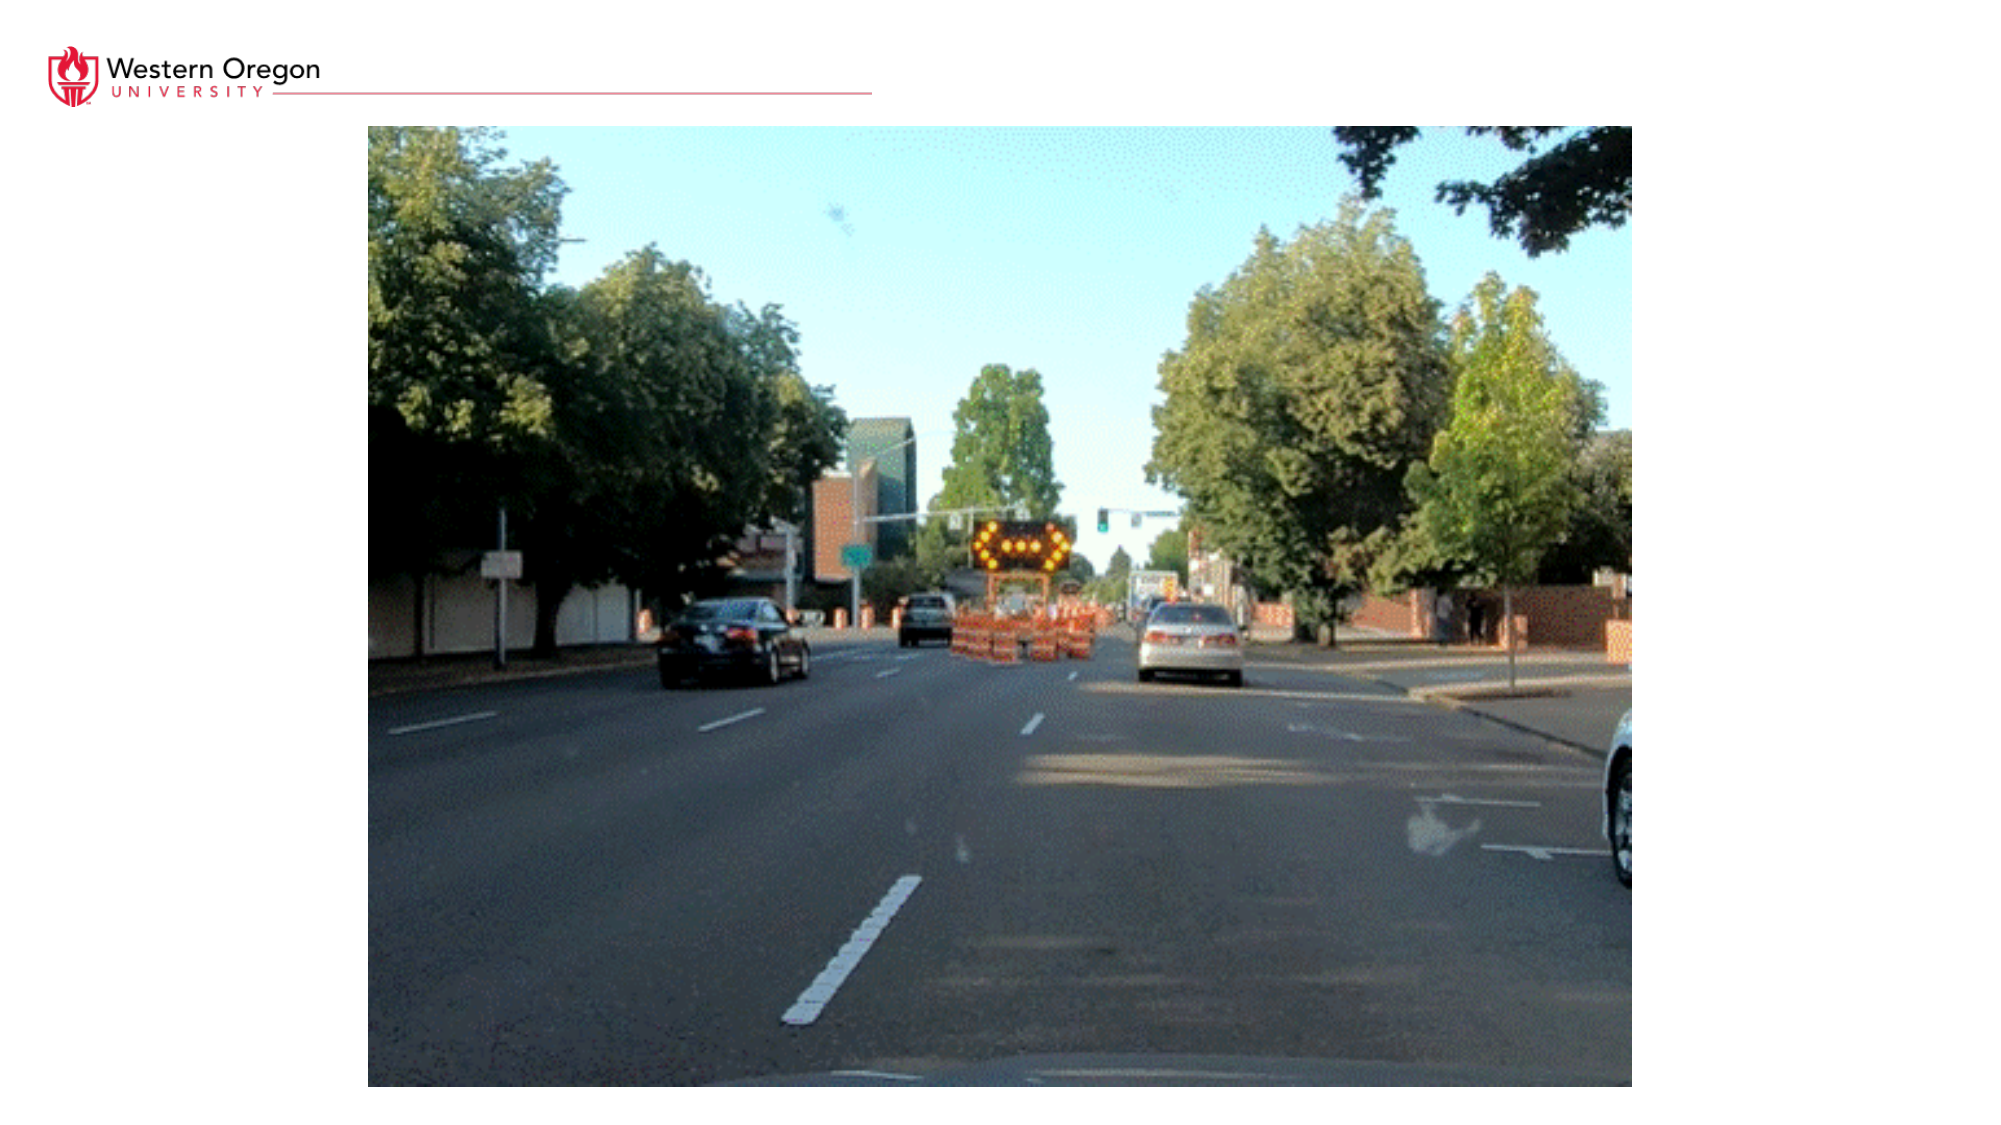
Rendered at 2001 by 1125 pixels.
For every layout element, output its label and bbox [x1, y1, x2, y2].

picture [368, 126, 1632, 1087]
picture [48, 46, 872, 107]
